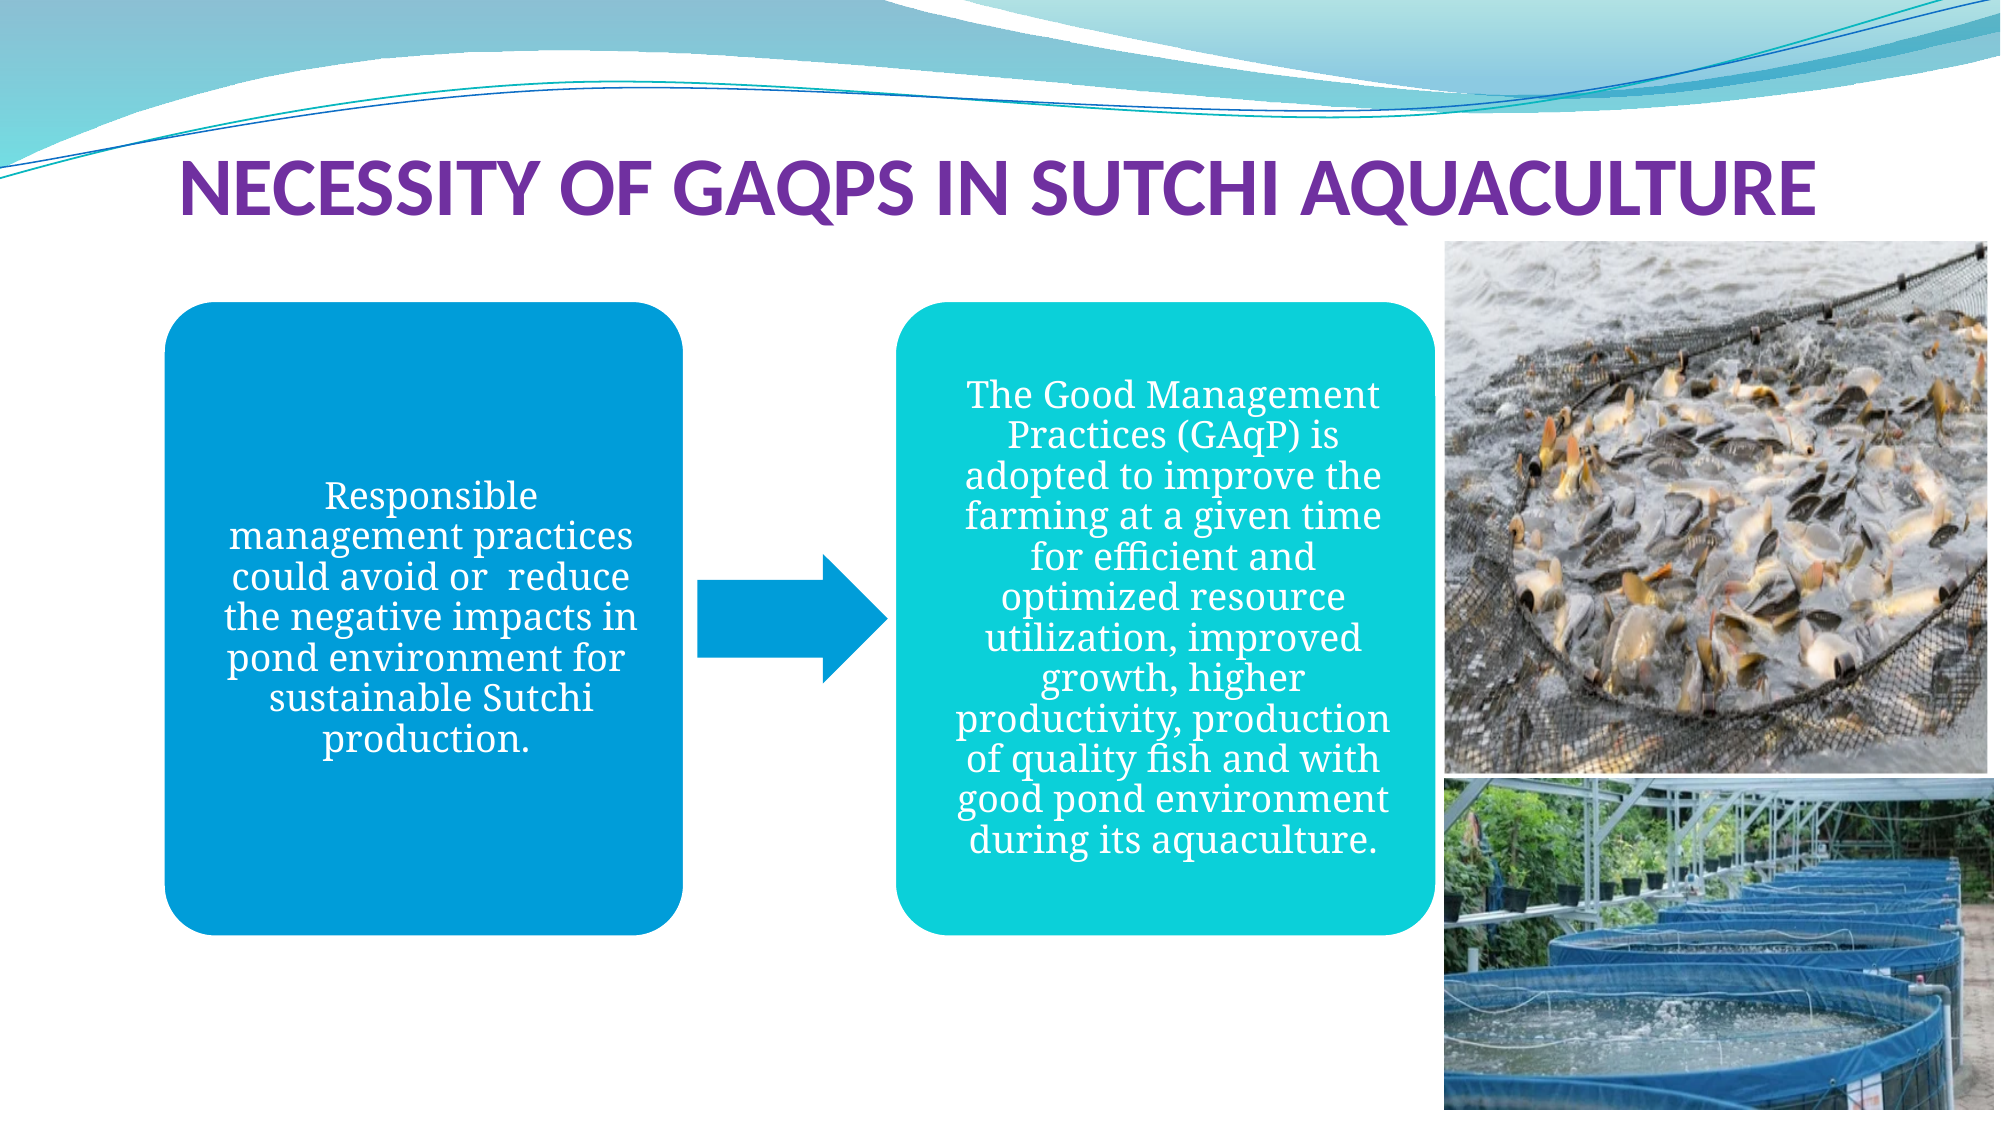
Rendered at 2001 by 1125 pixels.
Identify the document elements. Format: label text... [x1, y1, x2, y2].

title NECESSITY OF GAQPS IN SUTCHI AQUACULTURE [150, 30, 1850, 233]
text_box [162, 249, 1438, 988]
picture [1444, 777, 1995, 1110]
picture [1444, 241, 1988, 779]
